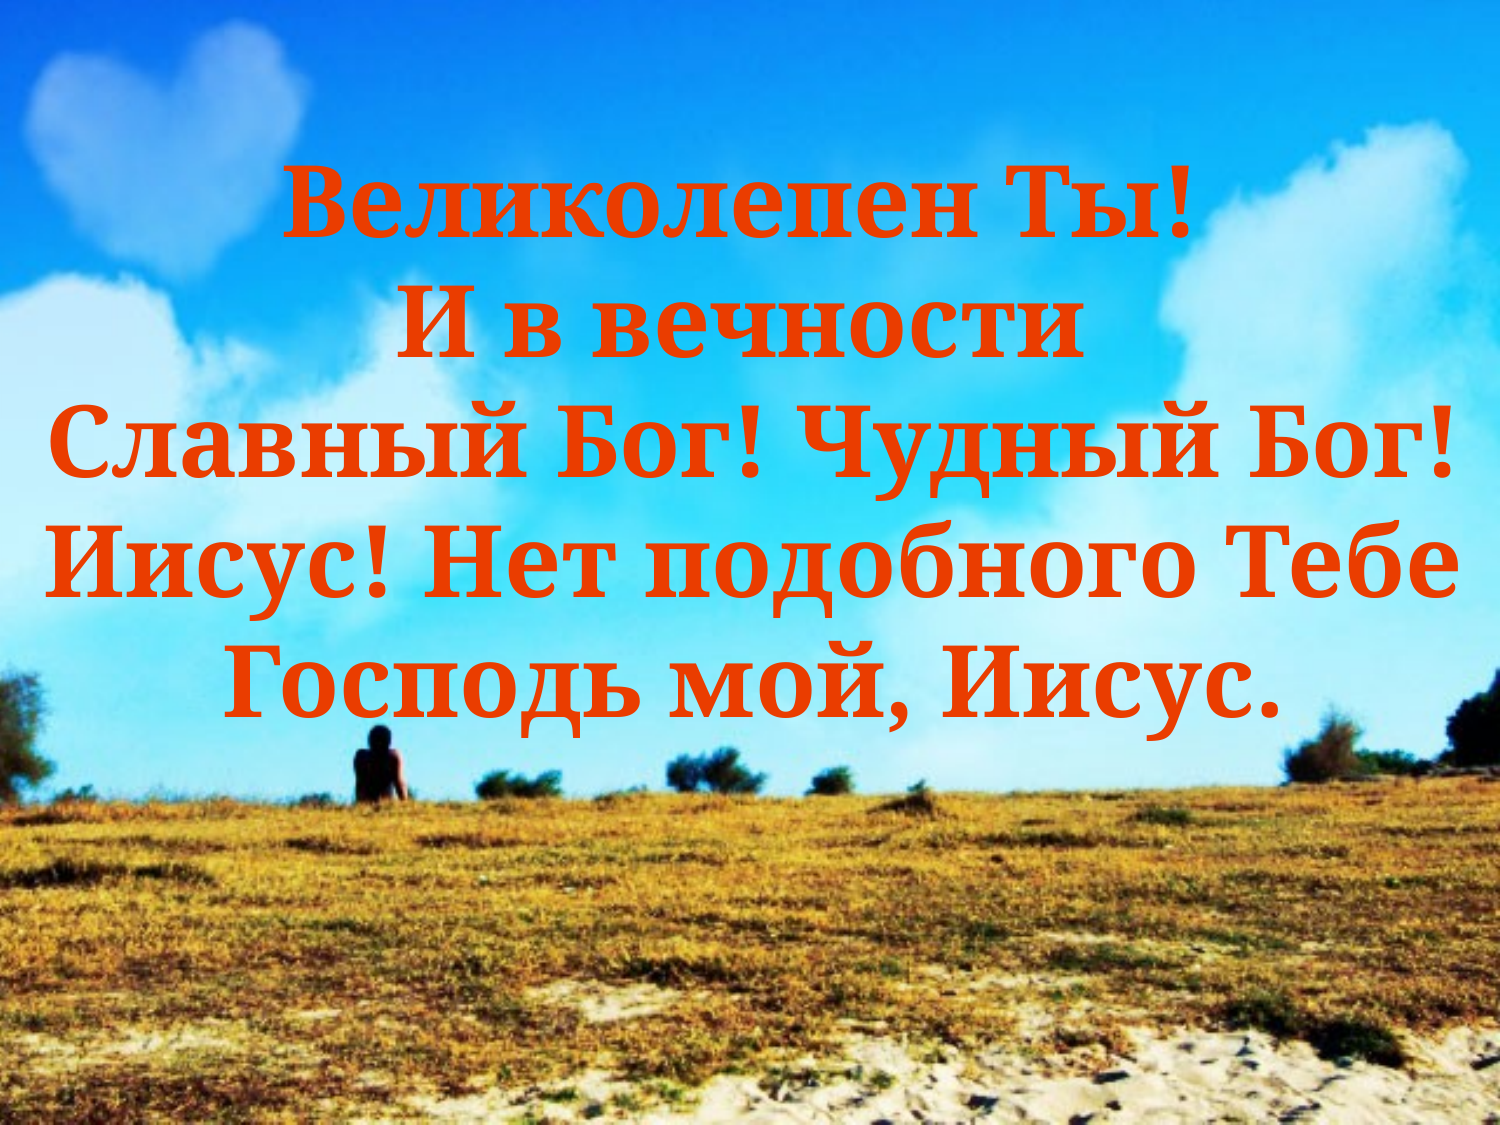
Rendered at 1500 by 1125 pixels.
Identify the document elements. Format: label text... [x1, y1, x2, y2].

picture [0, 875, 1500, 1125]
title Великолепен Ты! И в вечности Славный Бог! Чудный Бог! Иисус! Нет подобного Тебе Господь мой, Иисус. [0, 0, 1500, 875]
